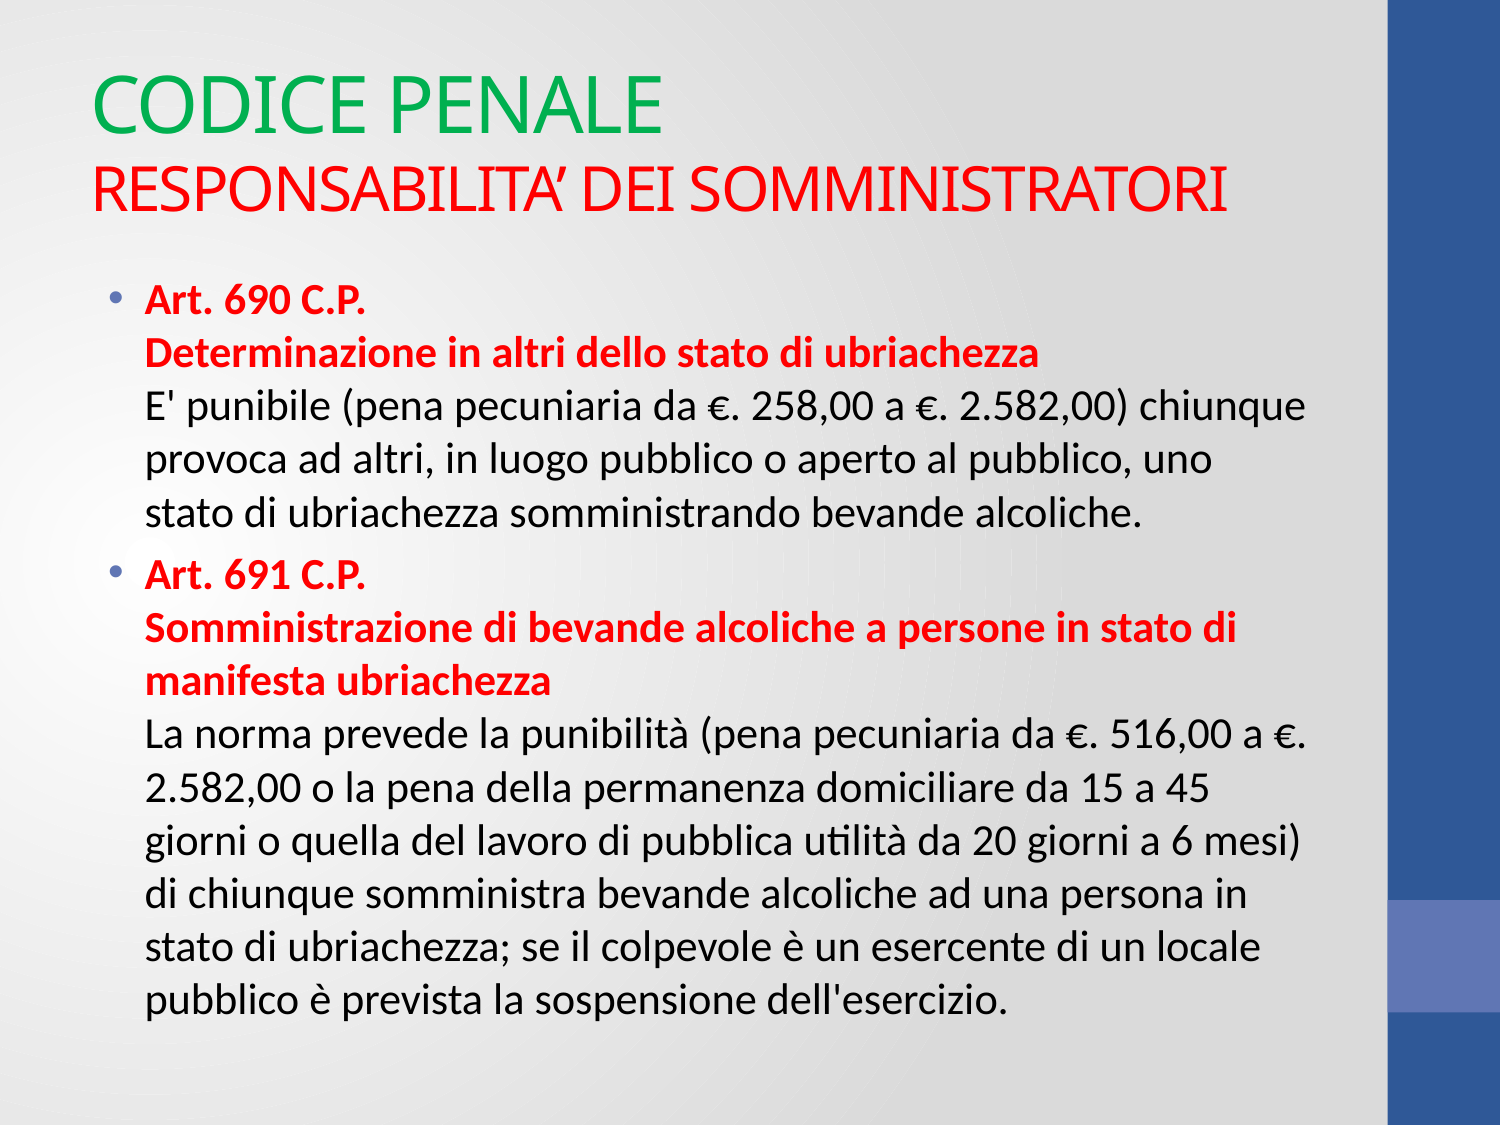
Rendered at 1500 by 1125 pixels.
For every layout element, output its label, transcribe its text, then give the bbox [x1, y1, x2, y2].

title CODICE PENALE RESPONSABILITA’ DEI SOMMINISTRATORI [75, 45, 1325, 233]
list Art. 690 C.P. Determinazione in altri dello stato di ubriachezza E' punibile (pena pecuniaria da €. 258,00 a €. 2.582,00) chiunque provoca ad altri, in luogo pubblico o aperto al pubblico, uno stato di ubriachezza somministrando bevande alcoliche. Art. 691 C.P. Somministrazione di bevande alcoliche a persone in stato di manifesta ubriachezza La norma prevede la punibilità (pena pecuniaria da €. 516,00 a €. 2.582,00 o la pena della permanenza domiciliare da 15 a 45 giorni o quella del lavoro di pubblica utilità da 20 giorni a 6 mesi) di chiunque somministra bevande alcoliche ad una persona in stato di ubriachezza; se il colpevole è un esercente di un locale pubblico è prevista la sospensione dell'esercizio. [75, 262, 1325, 1050]
